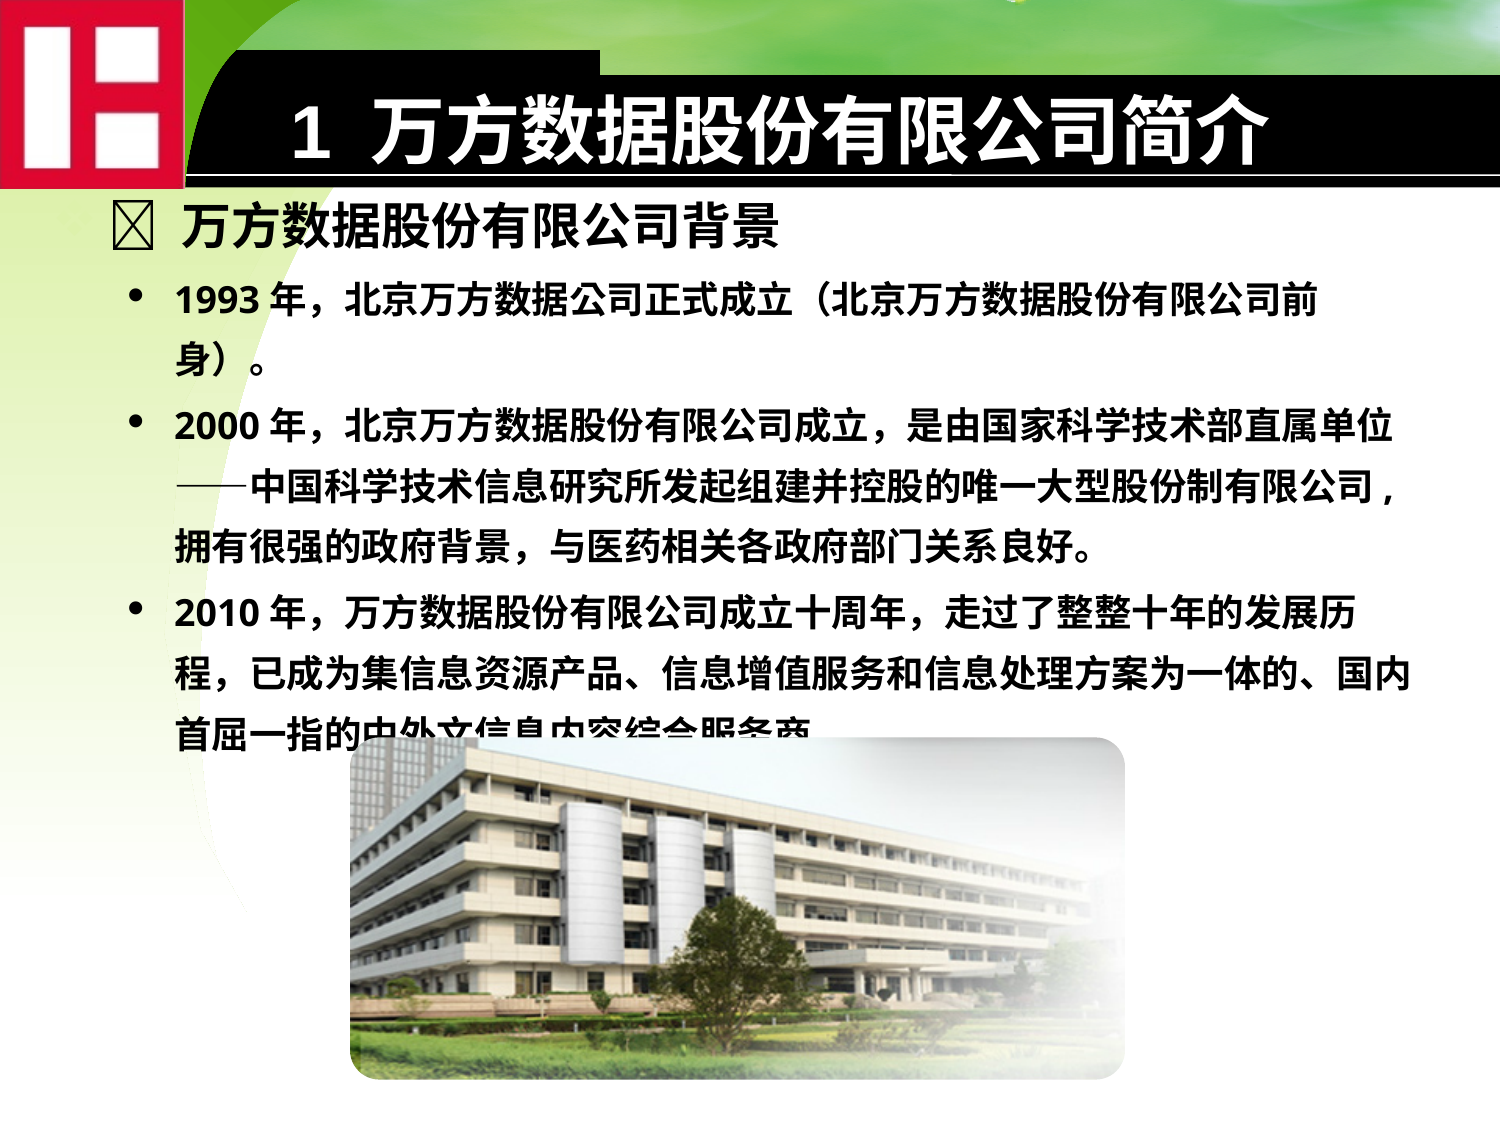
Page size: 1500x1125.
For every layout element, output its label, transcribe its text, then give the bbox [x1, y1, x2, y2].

picture [237, 0, 1500, 75]
title 1 万方数据股份有限公司简介 [274, 82, 1463, 176]
text_box  万方数据股份有限公司背景 1993年，北京万方数据公司正式成立（北京万方数据股份有限公司前身）。 2000年，北京万方数据股份有限公司成立，是由国家科学技术部直属单位——中国科学技术信息研究所发起组建并控股的唯一大型股份制有限公司,拥有很强的政府背景，与医药相关各政府部门关系良好。 2010年，万方数据股份有限公司成立十周年，走过了整整十年的发展历程，已成为集信息资源产品、信息增值服务和信息处理方案为一体的、国内首屈一指的中外文信息内容综合服务商。 [37, 187, 1438, 1038]
picture [349, 737, 1126, 1080]
picture [0, 0, 185, 189]
